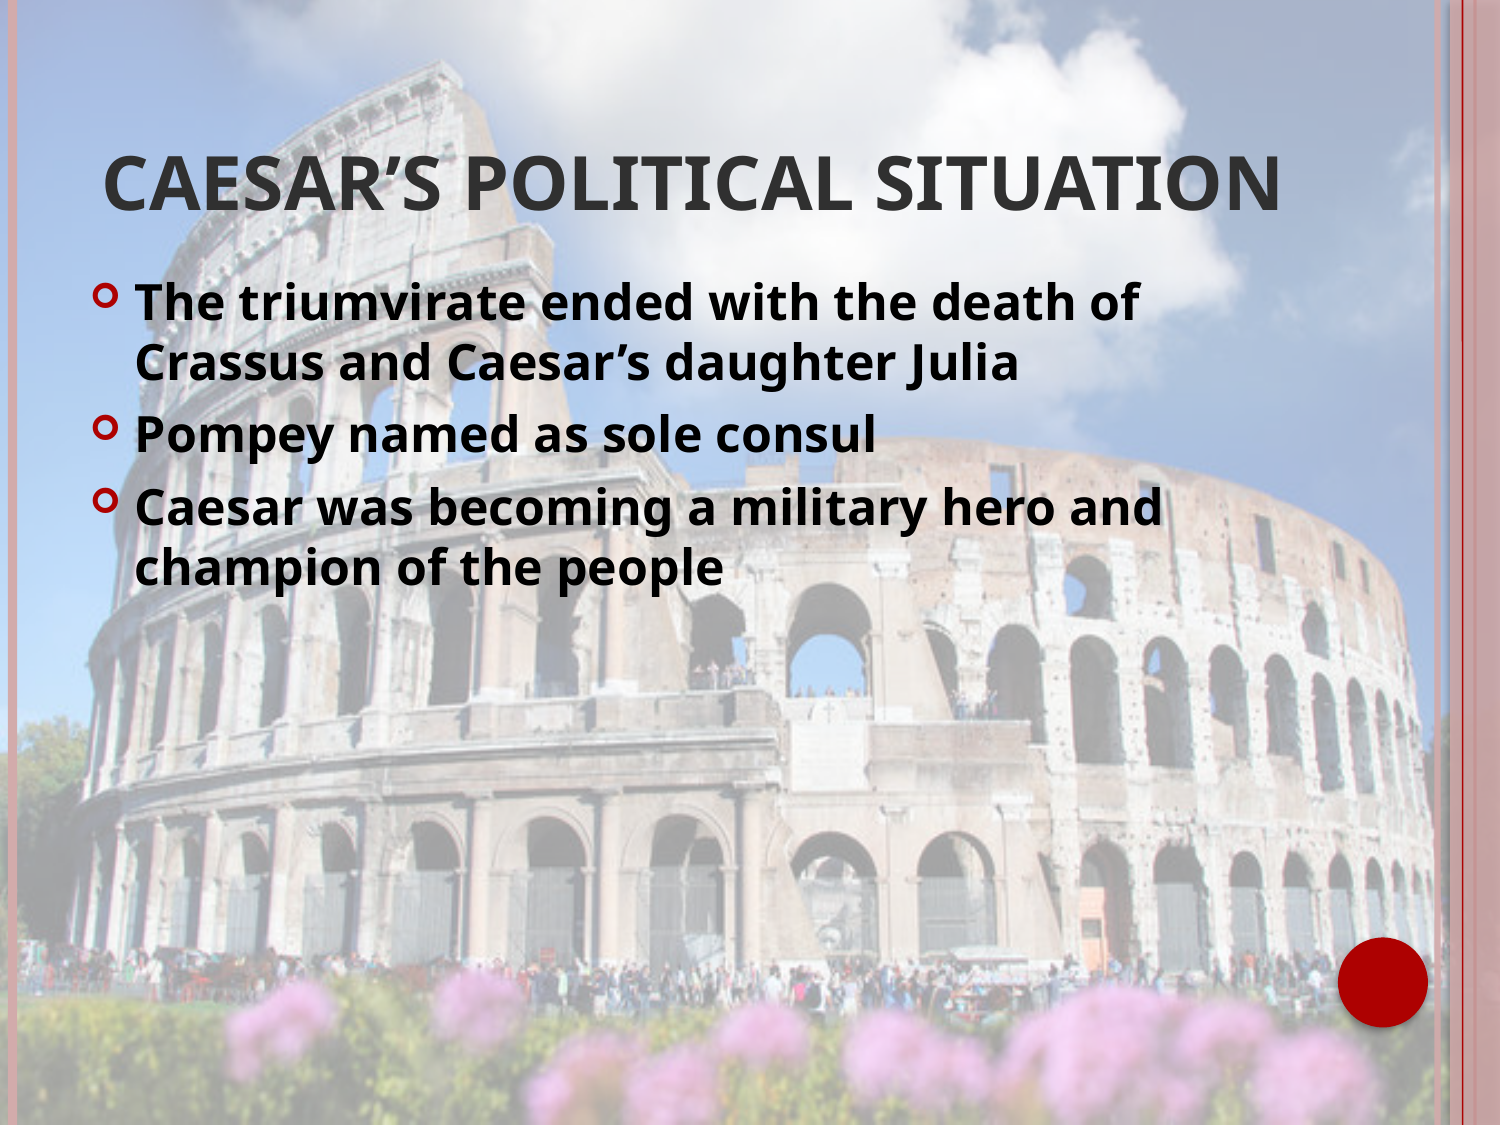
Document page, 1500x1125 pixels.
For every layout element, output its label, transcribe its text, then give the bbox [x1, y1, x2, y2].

list The triumvirate ended with the death of Crassus and Caesar’s daughter Julia Pompey named as sole consul Caesar was becoming a military hero and champion of the people [75, 262, 1300, 1062]
title Caesar’s Political Situation [75, 45, 1300, 233]
